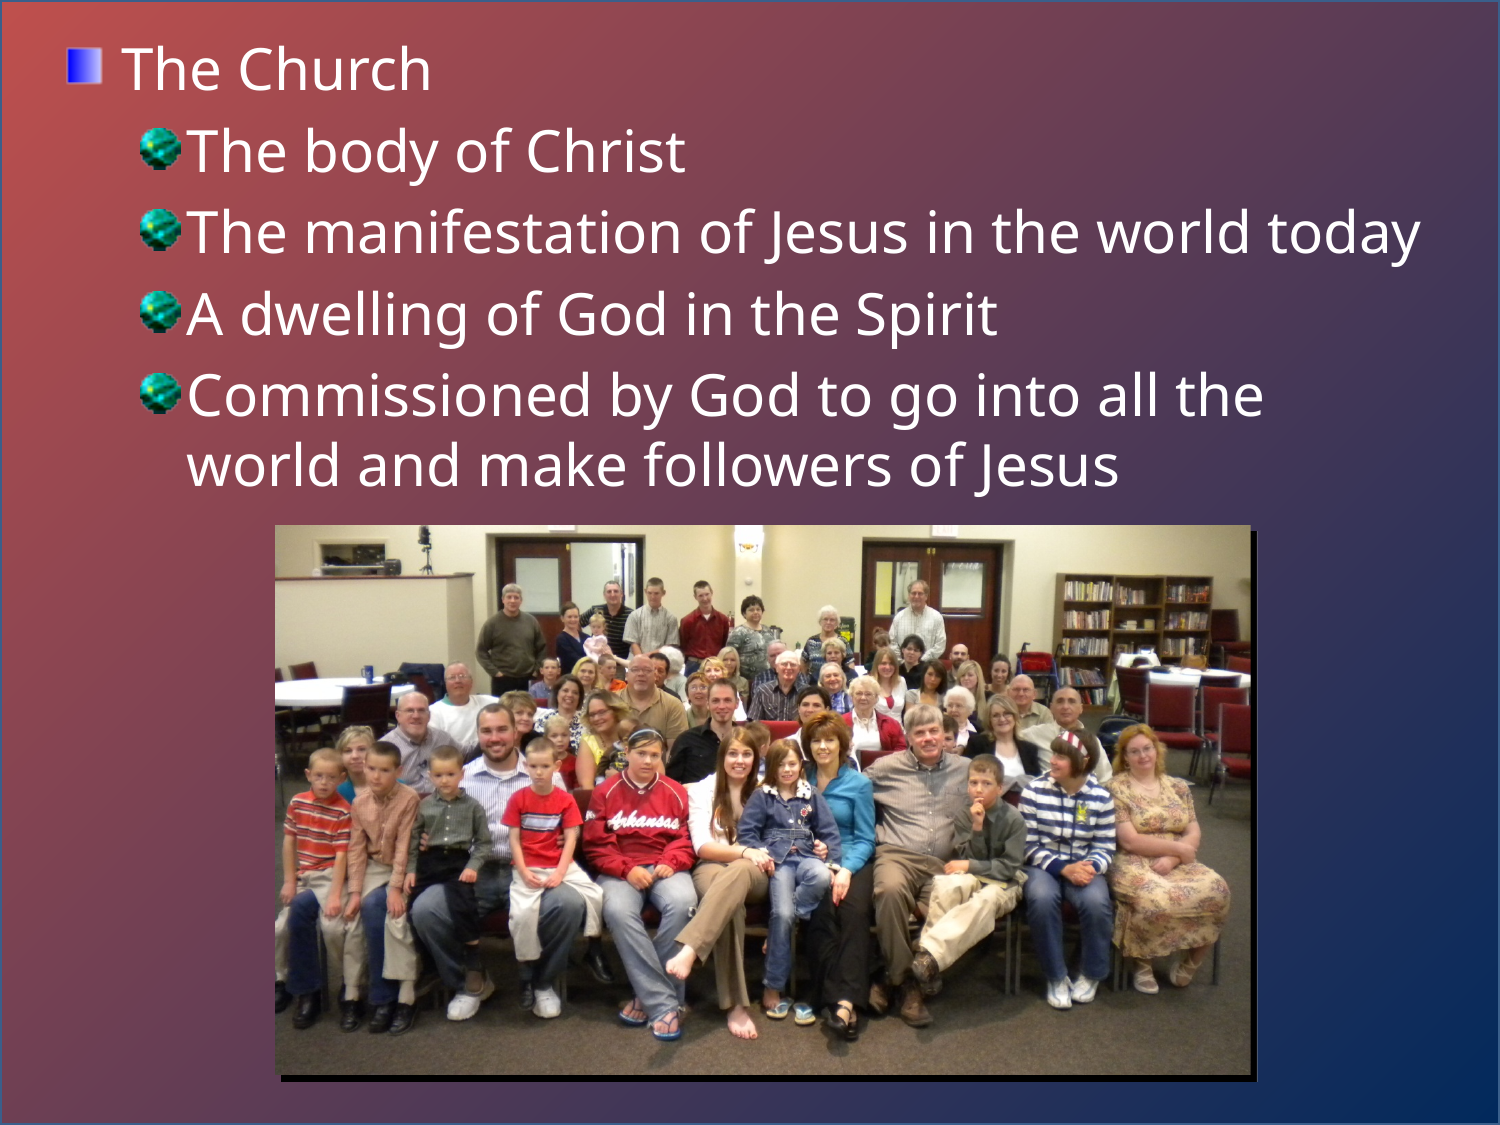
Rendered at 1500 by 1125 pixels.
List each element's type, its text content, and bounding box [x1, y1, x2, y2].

picture [140, 291, 181, 333]
picture [274, 524, 1251, 1076]
picture [65, 46, 106, 88]
text_box The Church The body of Christ The manifestation of Jesus in the world today A dwelling of God in the Spirit Commissioned by God to go into all the world and make followers of Jesus [50, 24, 1450, 1038]
picture [140, 128, 181, 170]
picture [140, 209, 181, 251]
picture [140, 373, 181, 414]
